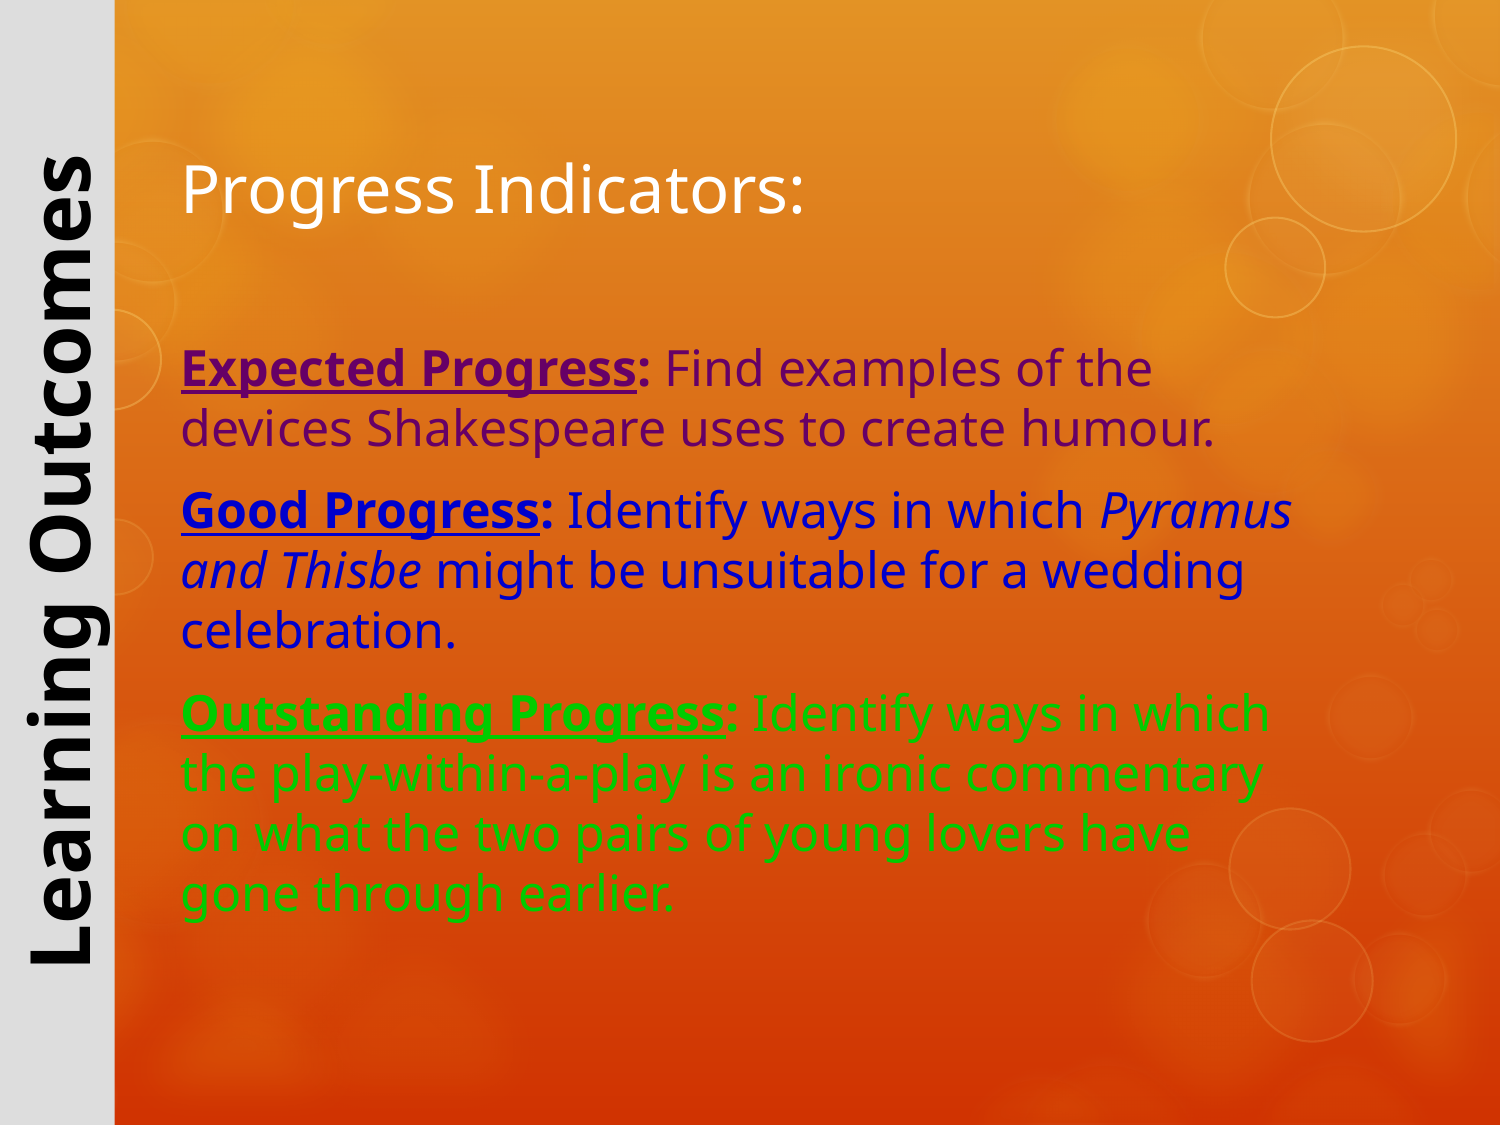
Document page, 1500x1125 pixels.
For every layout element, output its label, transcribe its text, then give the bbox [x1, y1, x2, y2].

text_box Learning Outcomes [0, 0, 115, 1125]
list Expected Progress: Find examples of the devices Shakespeare uses to create humour. Good Progress: Identify ways in which Pyramus and Thisbe might be unsuitable for a wedding celebration. Outstanding Progress: Identify ways in which the play-within-a-play is an ironic commentary on what the two pairs of young lovers have gone through earlier. [165, 296, 1335, 962]
title Progress Indicators: [165, 110, 1335, 263]
